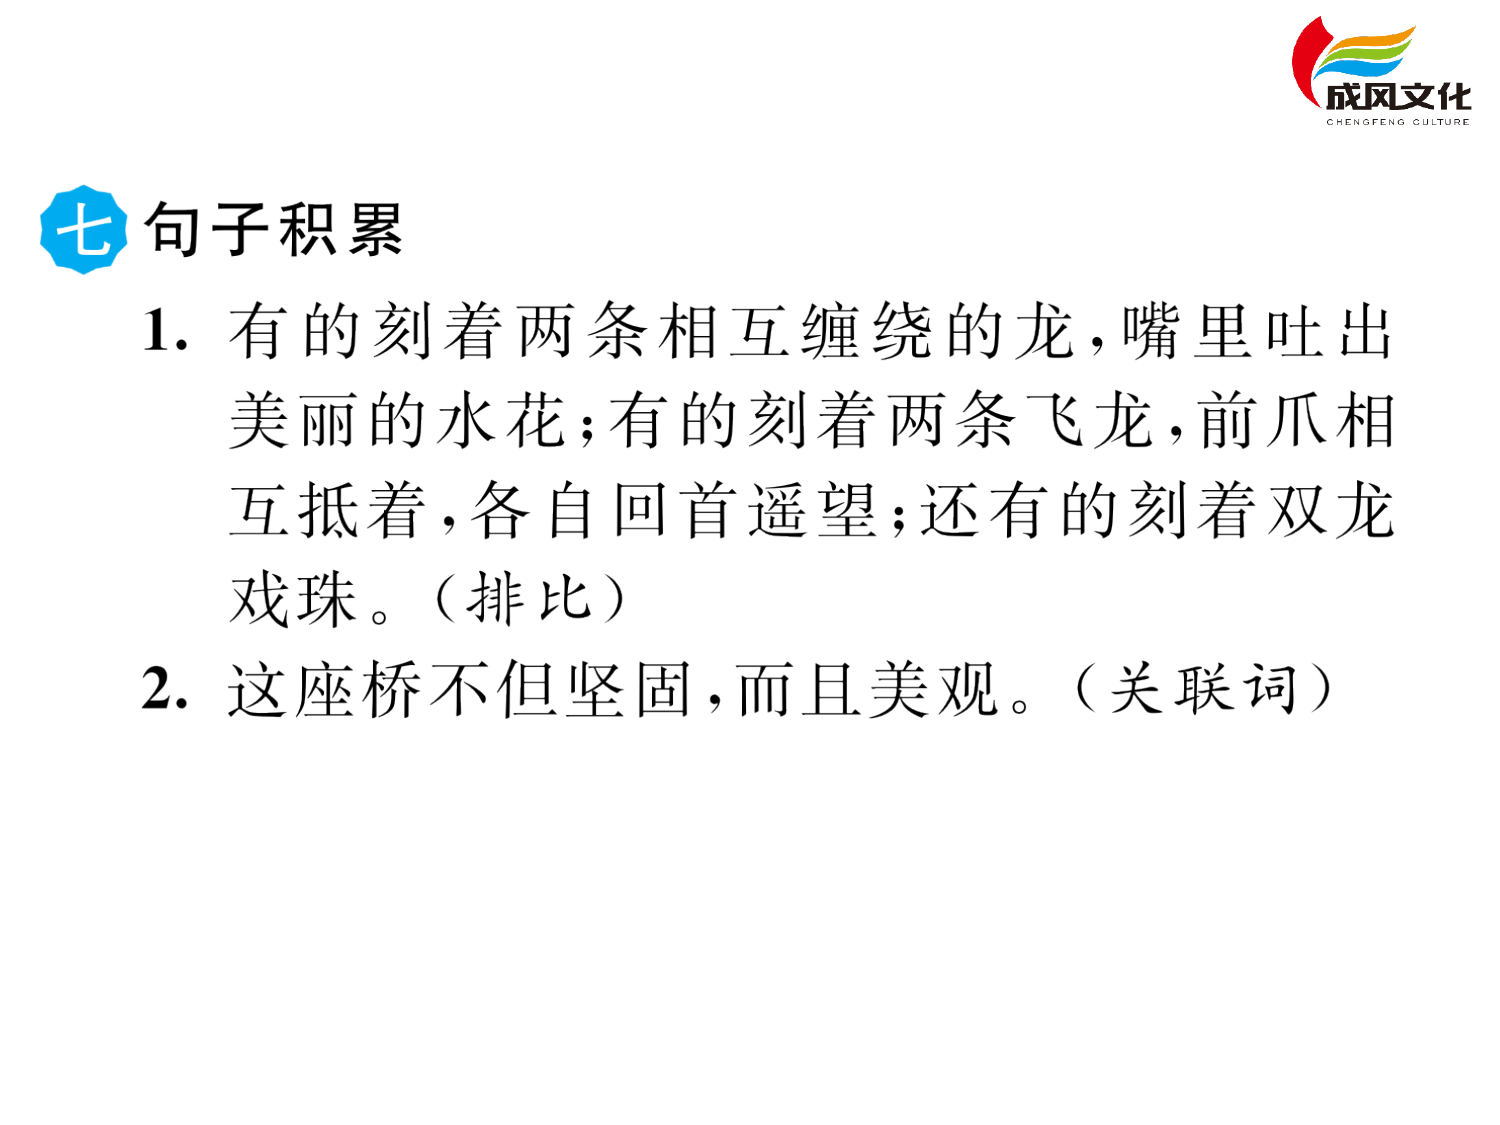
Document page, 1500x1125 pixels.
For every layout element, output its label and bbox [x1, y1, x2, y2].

picture [1281, 0, 1489, 136]
picture [35, 176, 1453, 730]
